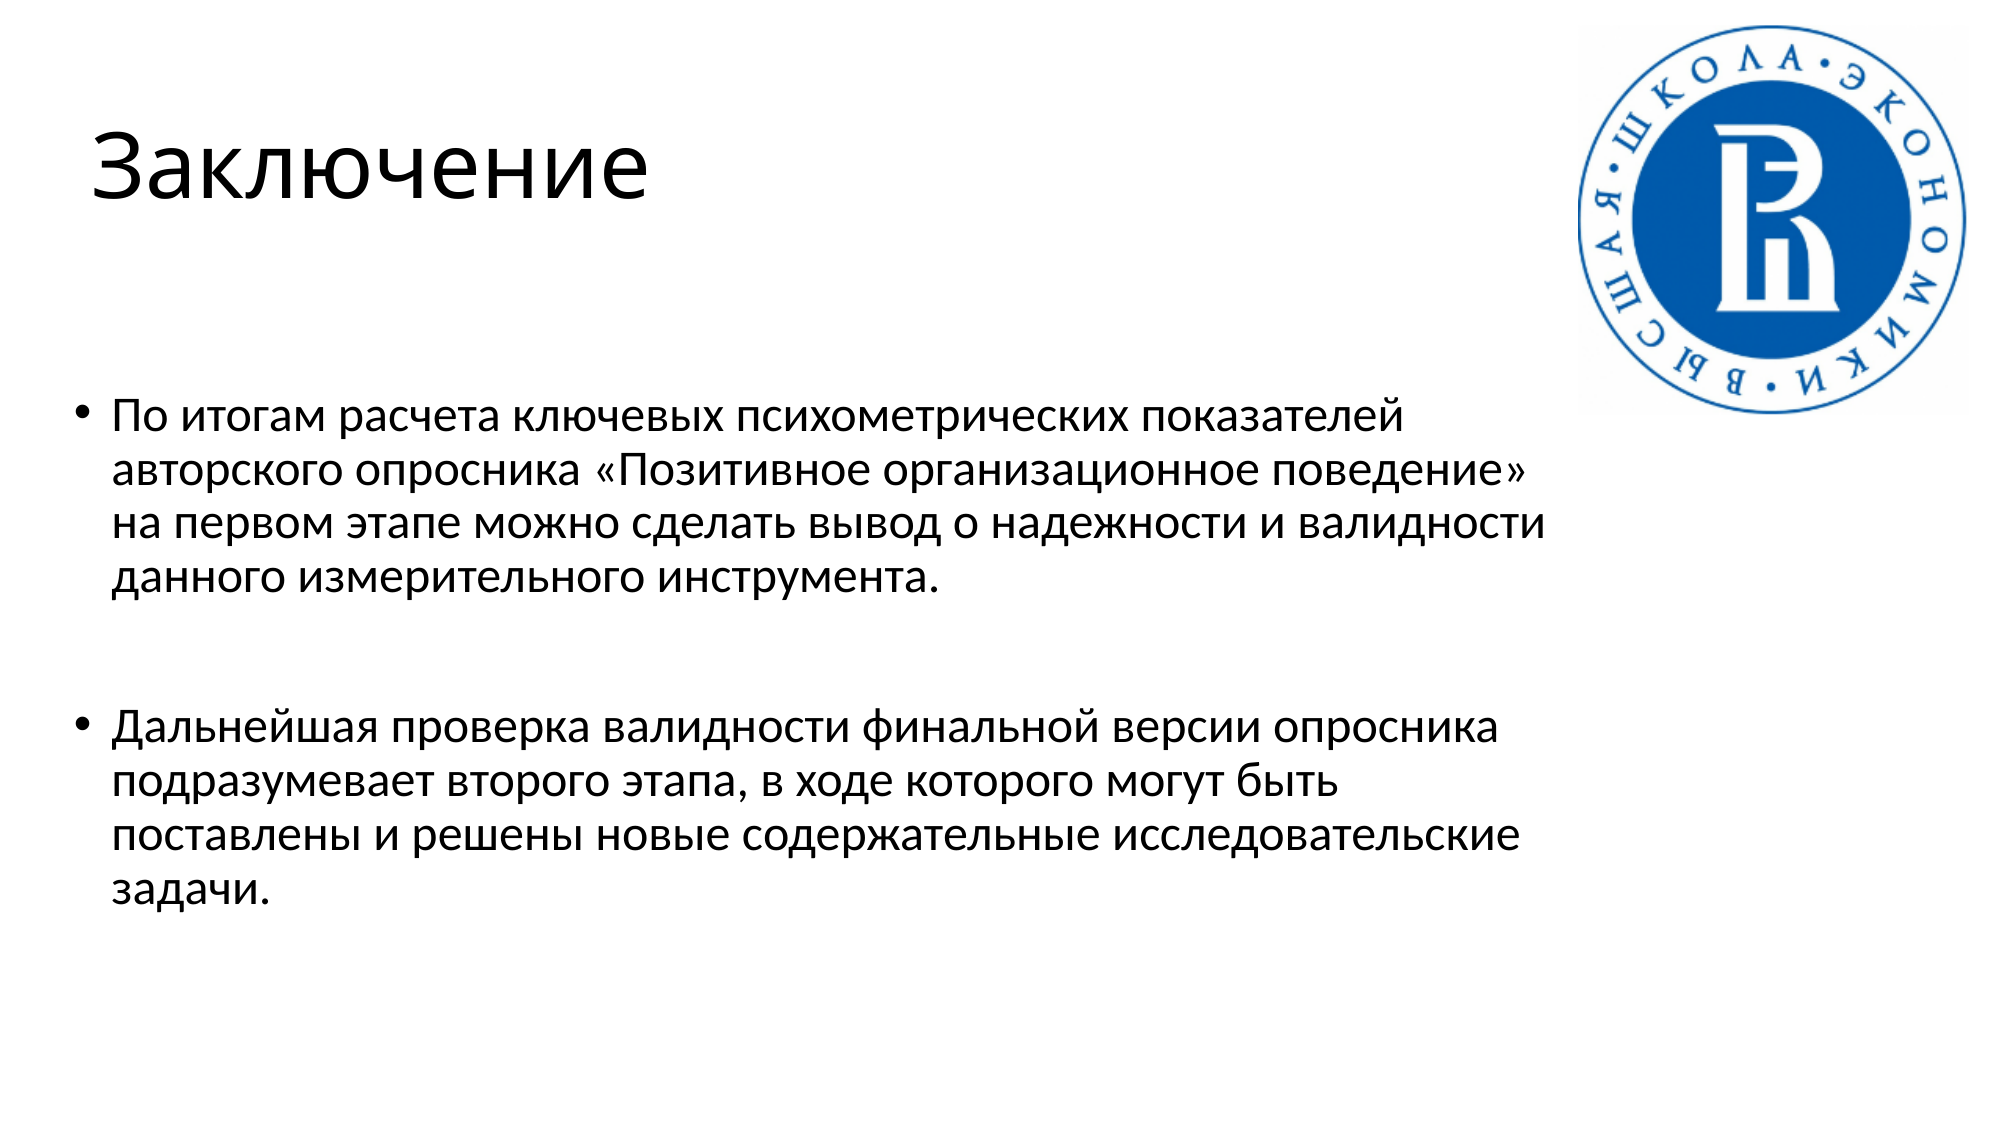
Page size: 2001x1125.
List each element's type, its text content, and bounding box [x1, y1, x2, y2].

list По итогам расчета ключевых психометрических показателей авторского опросника «Позитивное организационное поведение» на первом этапе можно сделать вывод о надежности и валидности данного измерительного инструмента. Дальнейшая проверка валидности финальной версии опросника подразумевает второго этапа, в ходе которого могут быть поставлены и решены новые содержательные исследовательские задачи. [58, 299, 1601, 1014]
picture [1578, 0, 1979, 430]
title Заключение [76, 59, 1578, 278]
